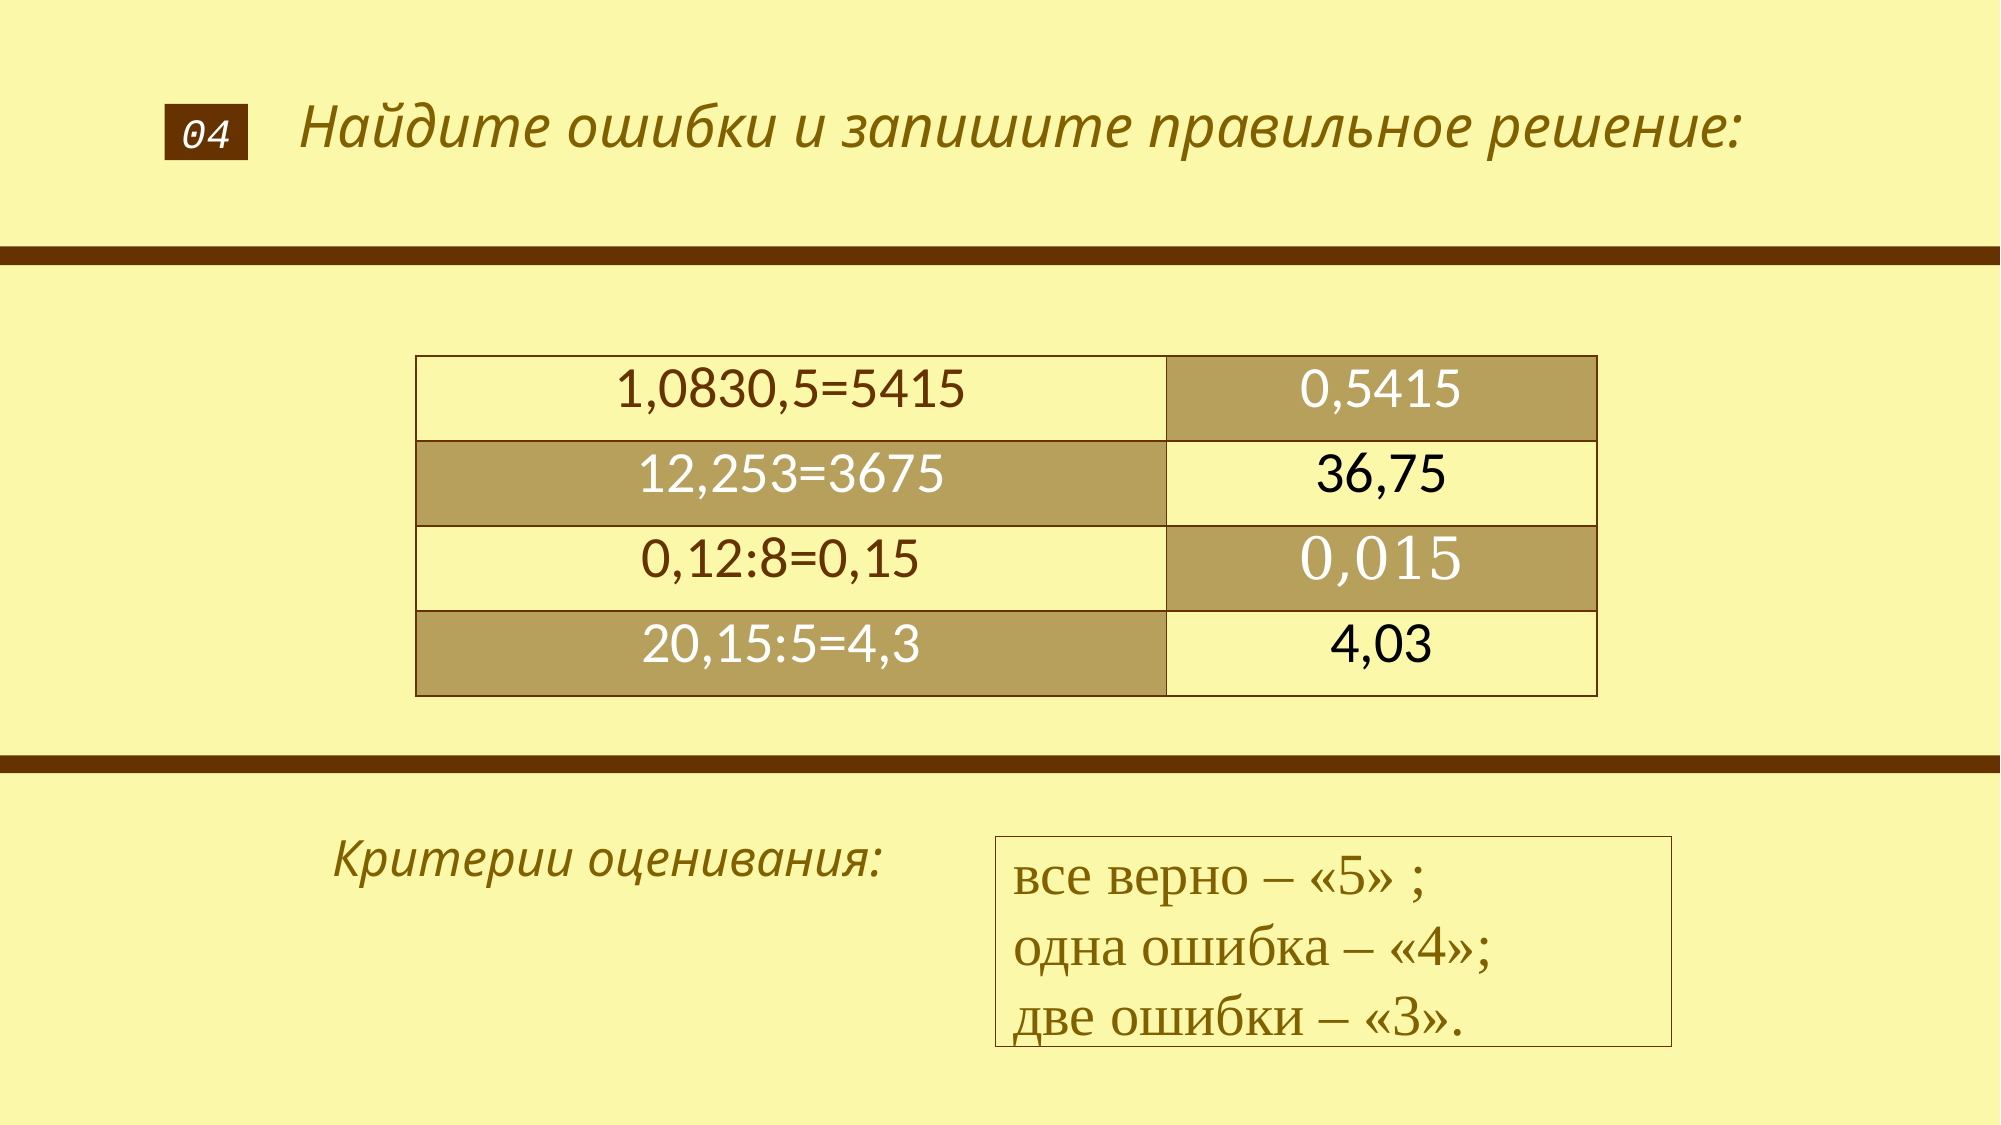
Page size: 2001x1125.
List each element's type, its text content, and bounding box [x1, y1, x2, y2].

text_box [0, 754, 2000, 774]
text_box 04 [163, 103, 249, 161]
text_box Найдите ошибки и запишите правильное решение: [283, 81, 1903, 167]
text_box Критерии оценивания: [318, 819, 1005, 895]
text_box все верно – «5» ; одна ошибка – «4»; две ошибки – «3». [995, 836, 1672, 1047]
text_box [0, 245, 2000, 266]
